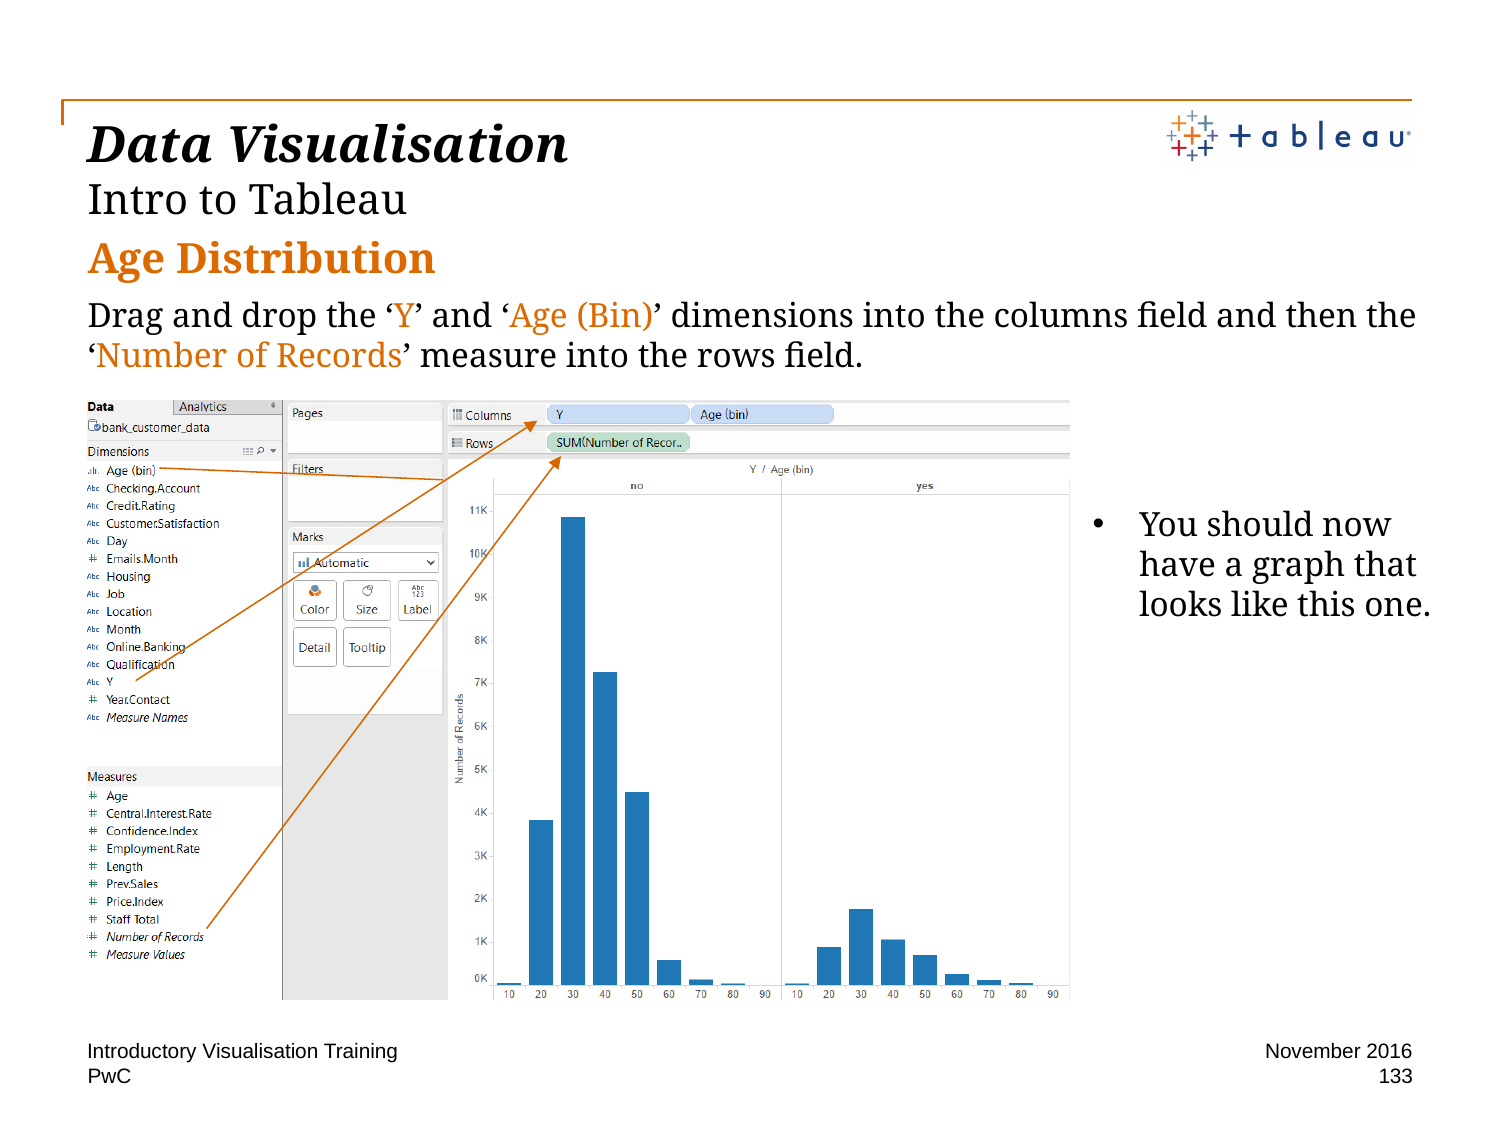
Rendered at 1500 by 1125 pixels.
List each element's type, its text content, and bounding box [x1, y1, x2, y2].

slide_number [1162, 1037, 1413, 1063]
footer Introductory Visualisation Training [86, 1037, 950, 1063]
text_box You should now have a graph that looks like this one. [1092, 503, 1447, 1013]
slide_number 133 [1162, 1063, 1413, 1088]
list Age Distribution Drag and drop the ‘Y’ and ‘Age (Bin)’ dimensions into the columns field and then the ‘Number of Records’ measure into the rows field. [87, 231, 1447, 1013]
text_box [206, 455, 562, 929]
picture [1164, 103, 1413, 164]
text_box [159, 467, 201, 480]
picture [87, 400, 1070, 1000]
title Data Visualisation Intro to Tableau [87, 112, 1413, 231]
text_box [135, 420, 538, 681]
